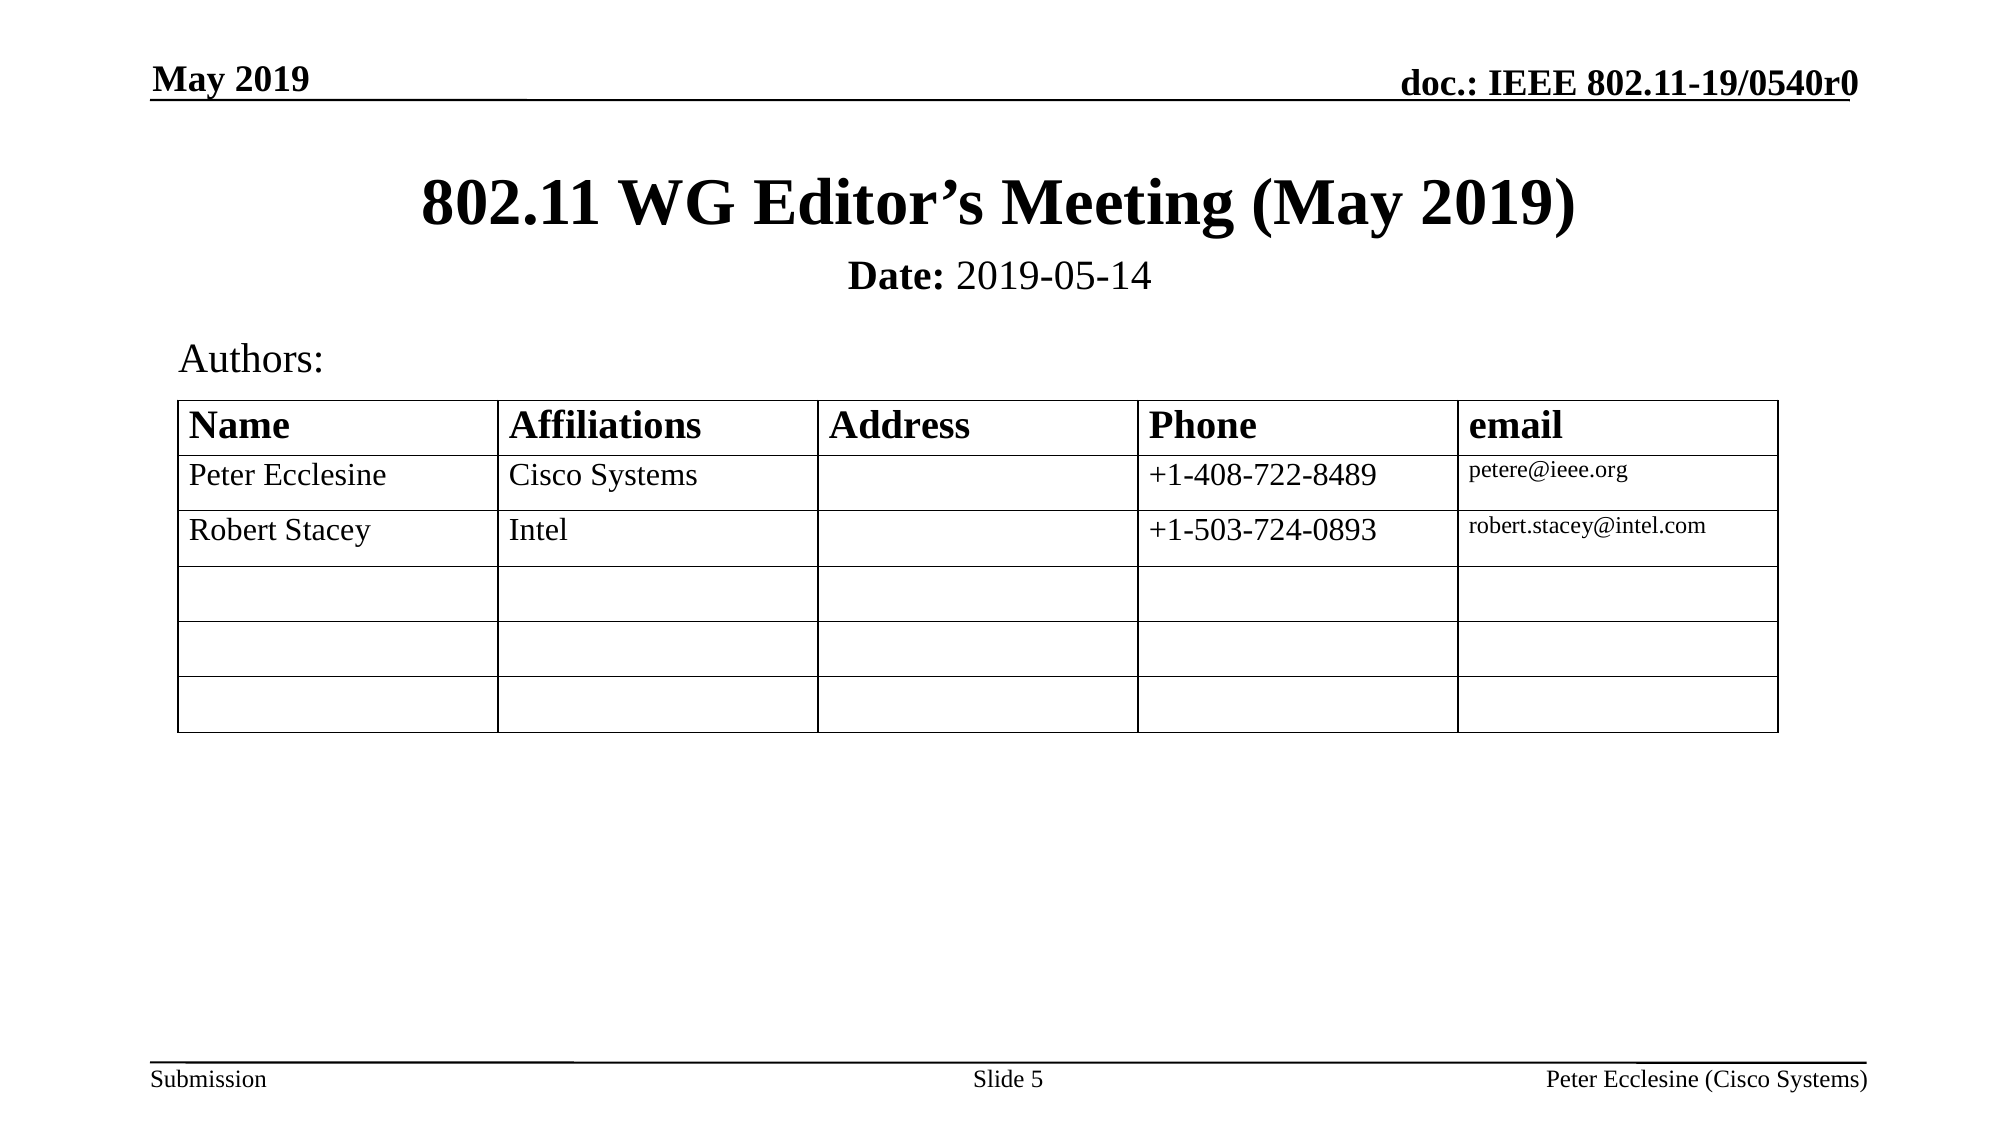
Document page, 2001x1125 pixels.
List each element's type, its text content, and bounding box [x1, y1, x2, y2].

title 802.11 WG Editor’s Meeting (May 2019) [149, 76, 1851, 319]
slide_number Slide 5 [950, 1061, 1067, 1123]
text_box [162, 399, 1824, 804]
text_box Authors: [162, 323, 401, 387]
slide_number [152, 54, 563, 100]
subtitle Date: 2019-05-14 [299, 239, 1701, 319]
footer Peter Ecclesine (Cisco Systems) [1171, 1061, 1869, 1093]
